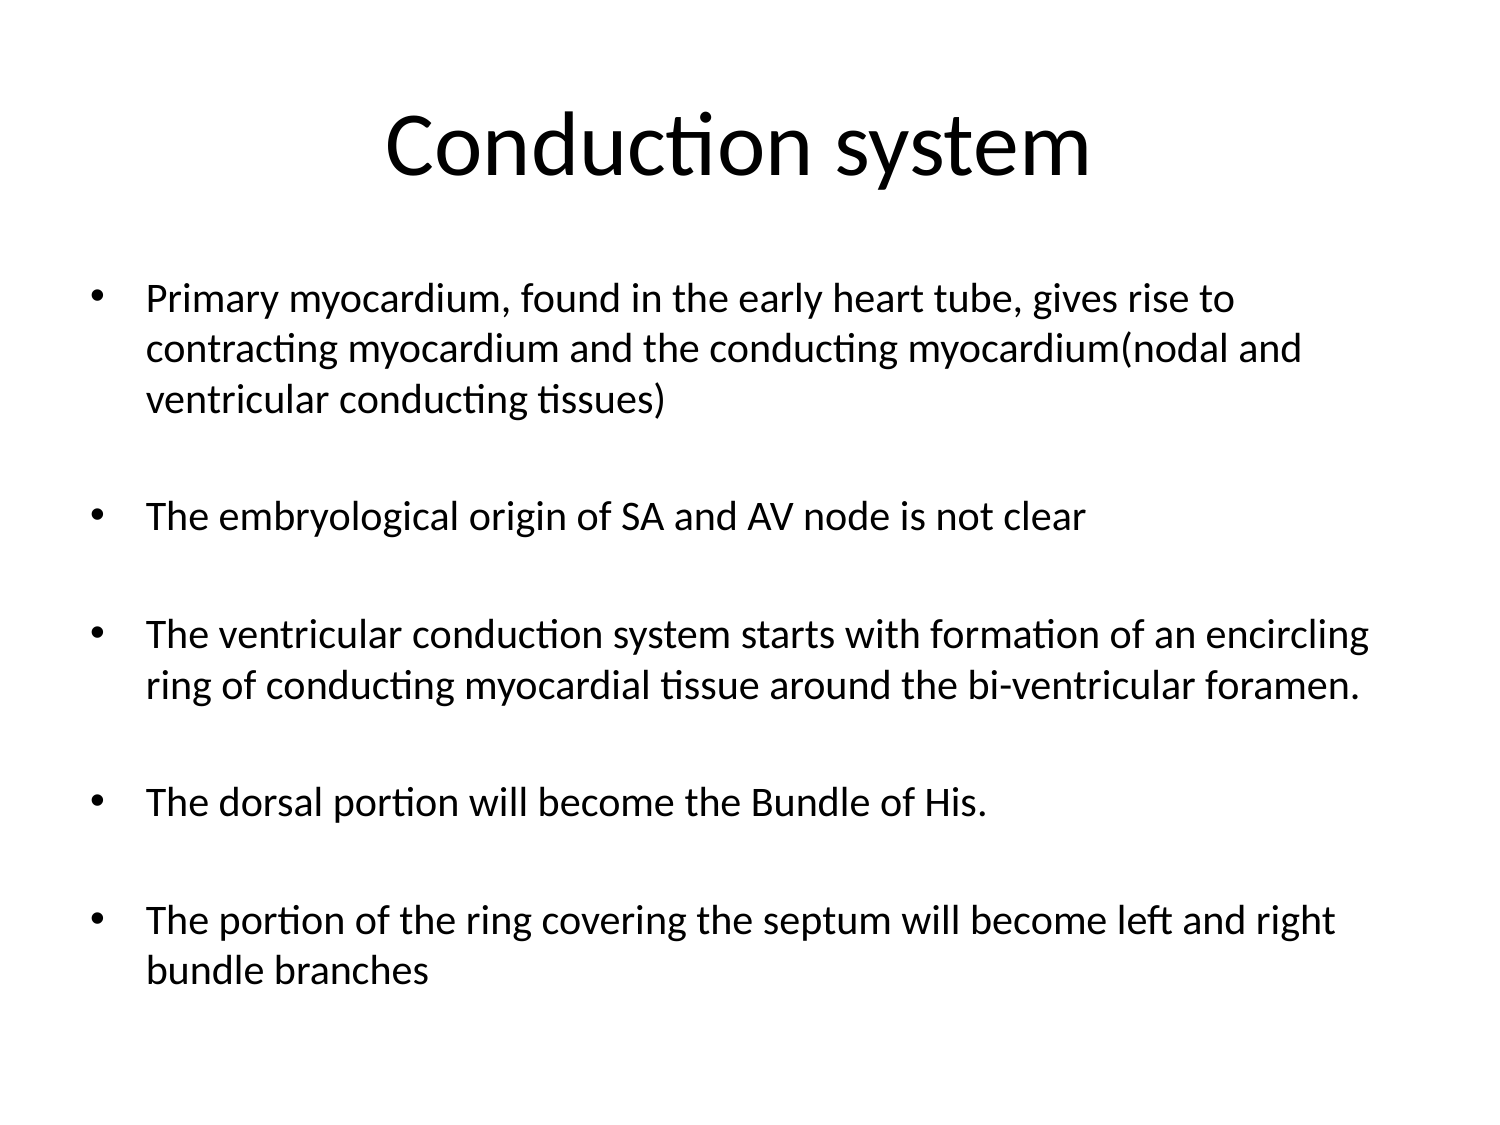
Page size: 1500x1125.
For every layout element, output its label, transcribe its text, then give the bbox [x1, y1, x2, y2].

title Conduction system [75, 45, 1425, 233]
list Primary myocardium, found in the early heart tube, gives rise to contracting myocardium and the conducting myocardium(nodal and ventricular conducting tissues) The embryological origin of SA and AV node is not clear The ventricular conduction system starts with formation of an encircling ring of conducting myocardial tissue around the bi-ventricular foramen. The dorsal portion will become the Bundle of His. The portion of the ring covering the septum will become left and right bundle branches [75, 262, 1425, 1005]
